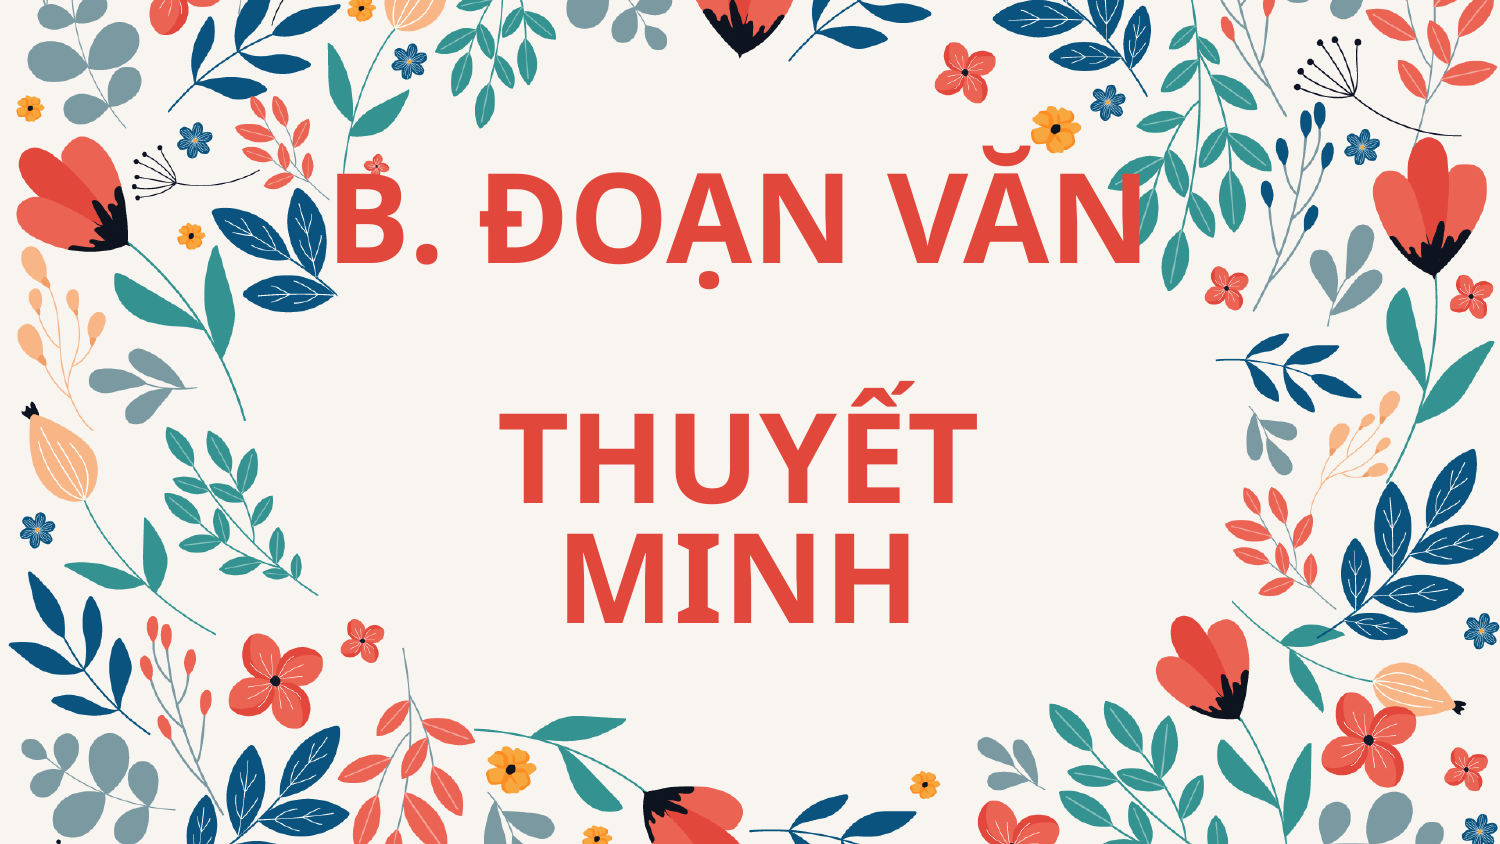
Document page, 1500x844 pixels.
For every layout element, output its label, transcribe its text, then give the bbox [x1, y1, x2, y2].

picture [0, 0, 1500, 844]
title B. ĐOẠN VĂN THUYẾT MINH [309, 249, 1169, 566]
